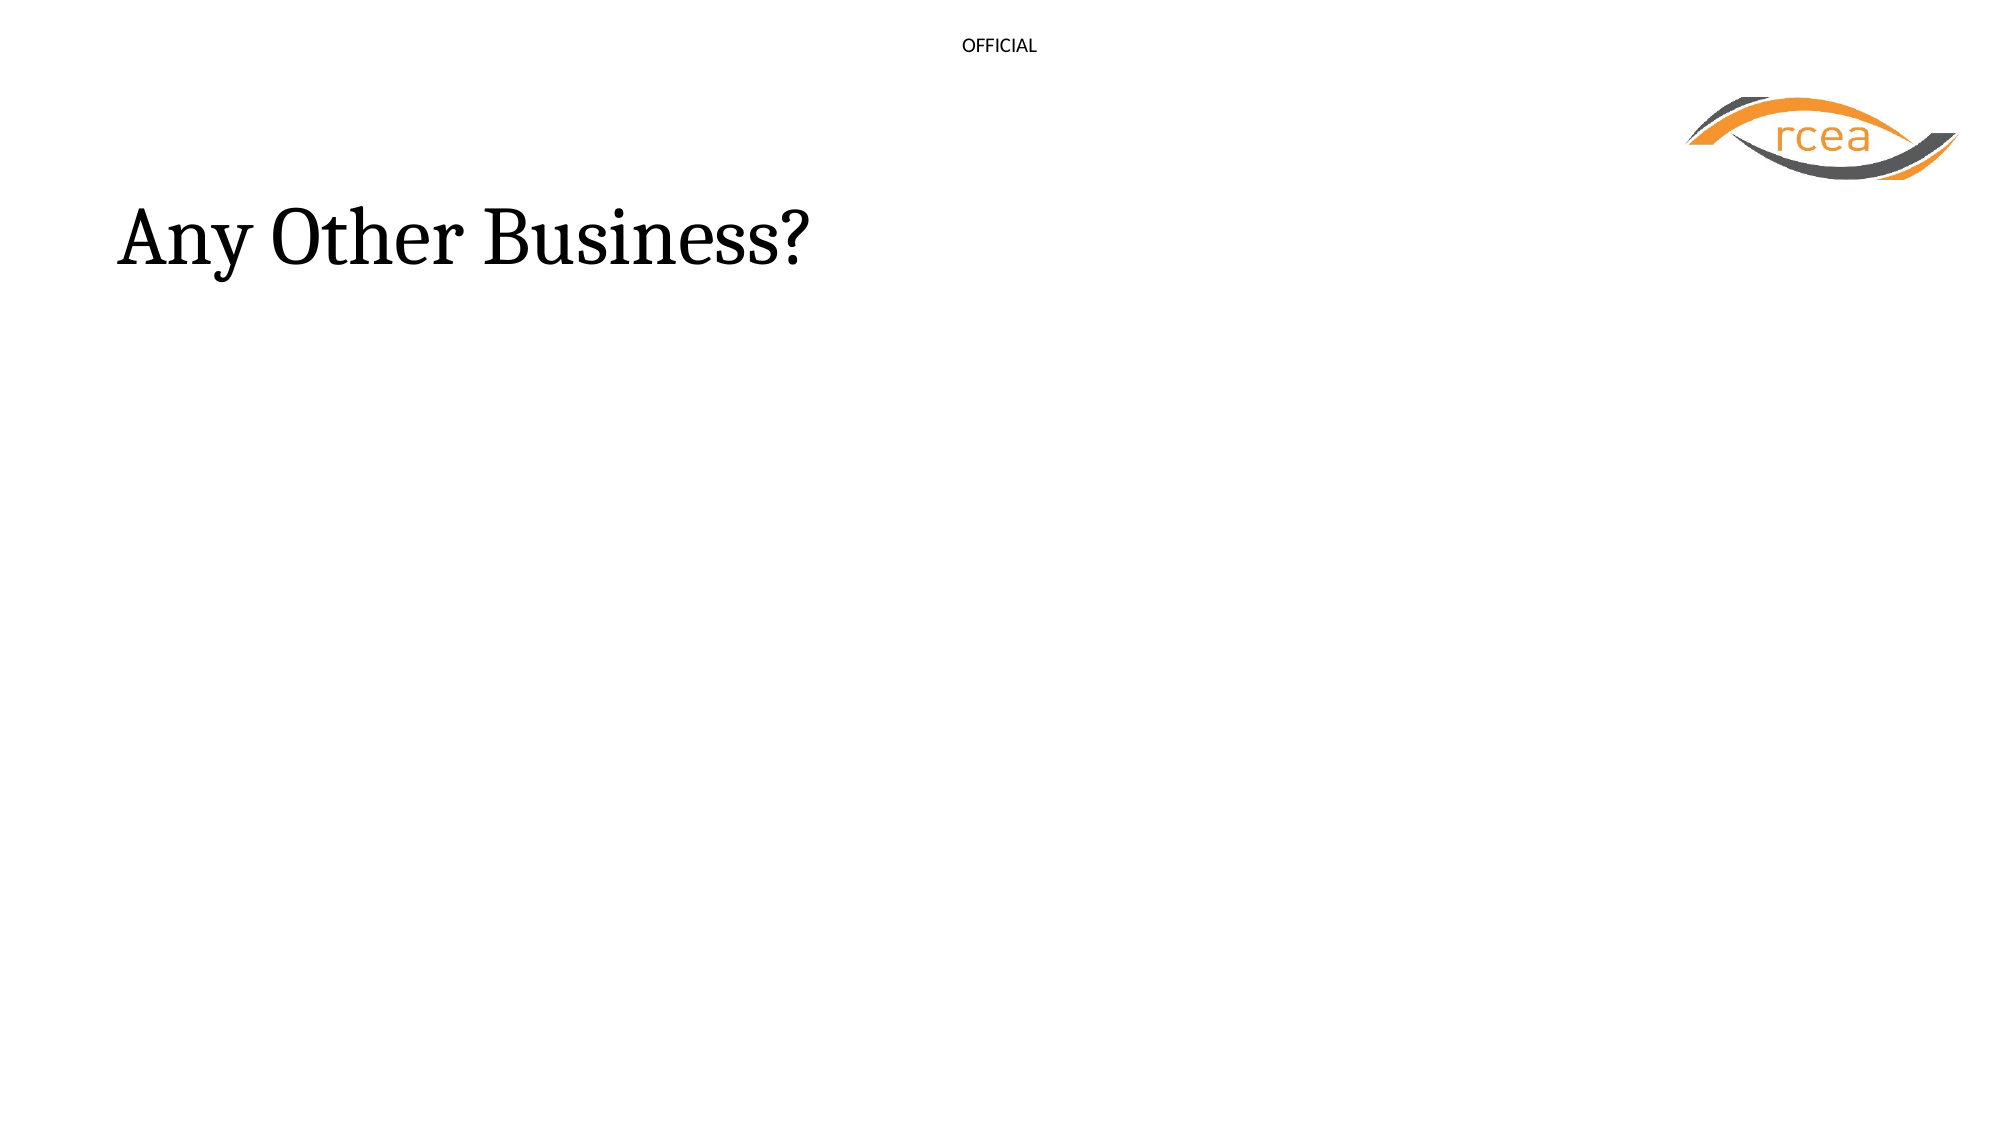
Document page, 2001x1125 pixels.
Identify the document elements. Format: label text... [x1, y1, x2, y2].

title Any Other Business? [102, 137, 1633, 325]
picture [1685, 97, 1959, 180]
